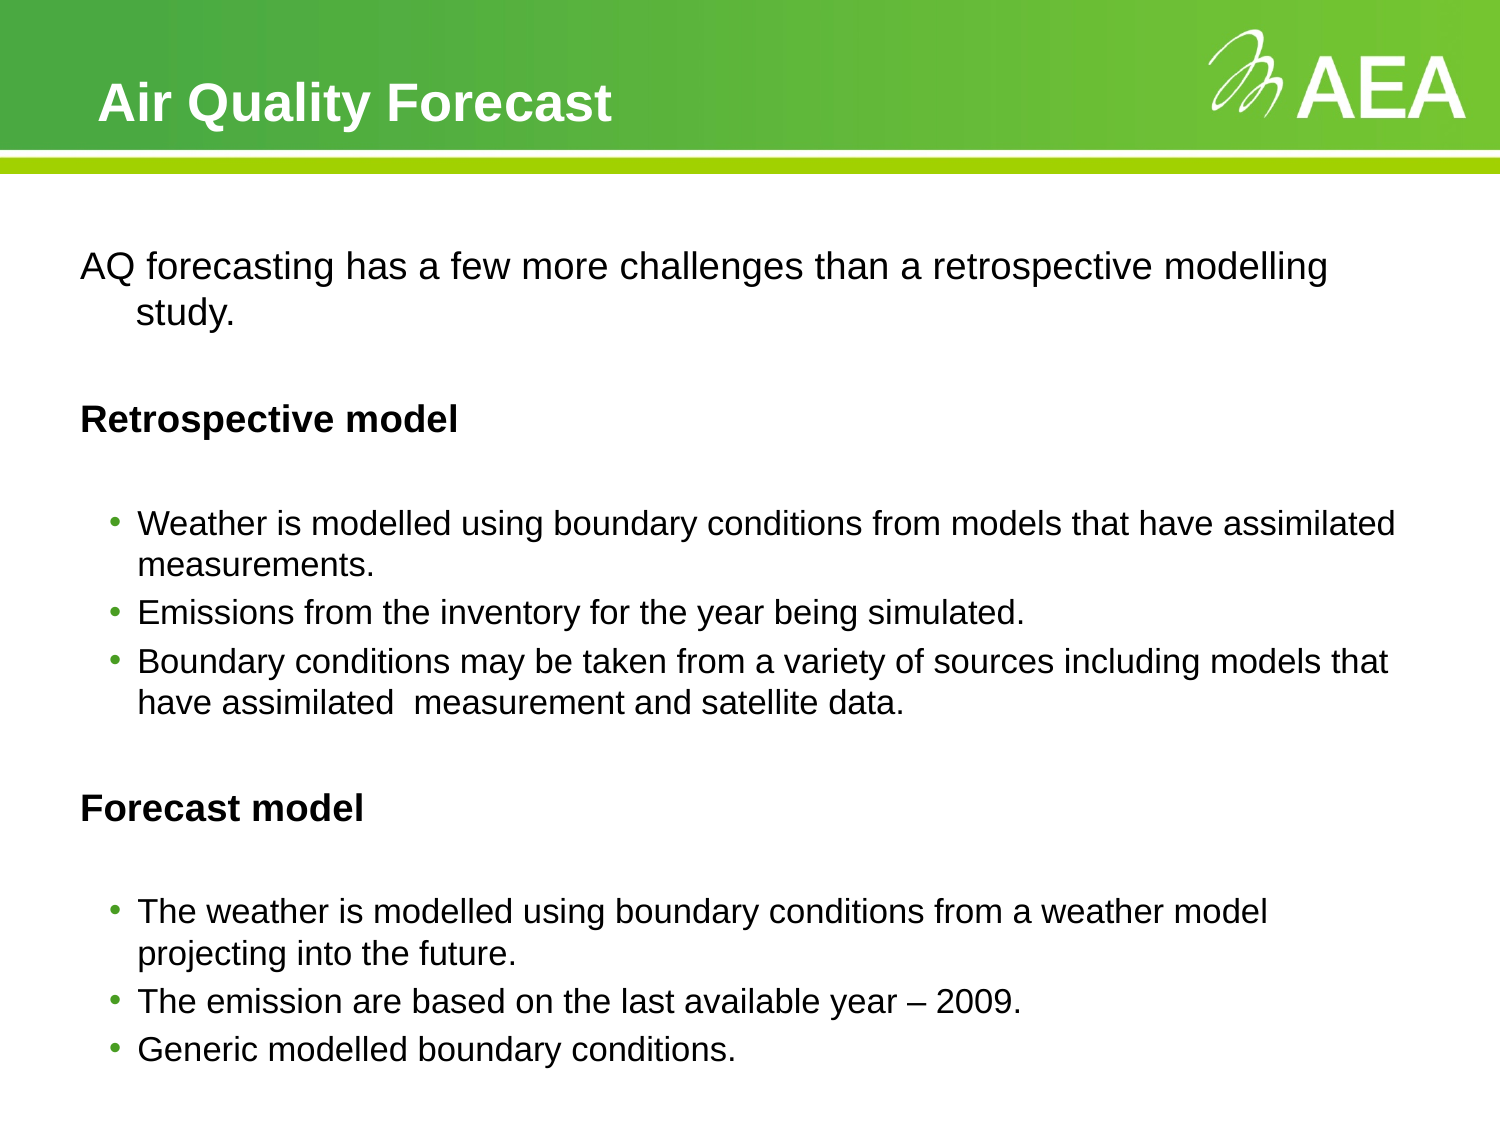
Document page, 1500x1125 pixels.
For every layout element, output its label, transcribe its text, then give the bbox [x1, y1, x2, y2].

picture [0, 0, 1500, 174]
list AQ forecasting has a few more challenges than a retrospective modelling study. Retrospective model Weather is modelled using boundary conditions from models that have assimilated measurements. Emissions from the inventory for the year being simulated. Boundary conditions may be taken from a variety of sources including models that have assimilated measurement and satellite data. Forecast model The weather is modelled using boundary conditions from a weather model projecting into the future. The emission are based on the last available year – 2009. Generic modelled boundary conditions. [64, 184, 1416, 1083]
title Air Quality Forecast [82, 49, 1451, 151]
